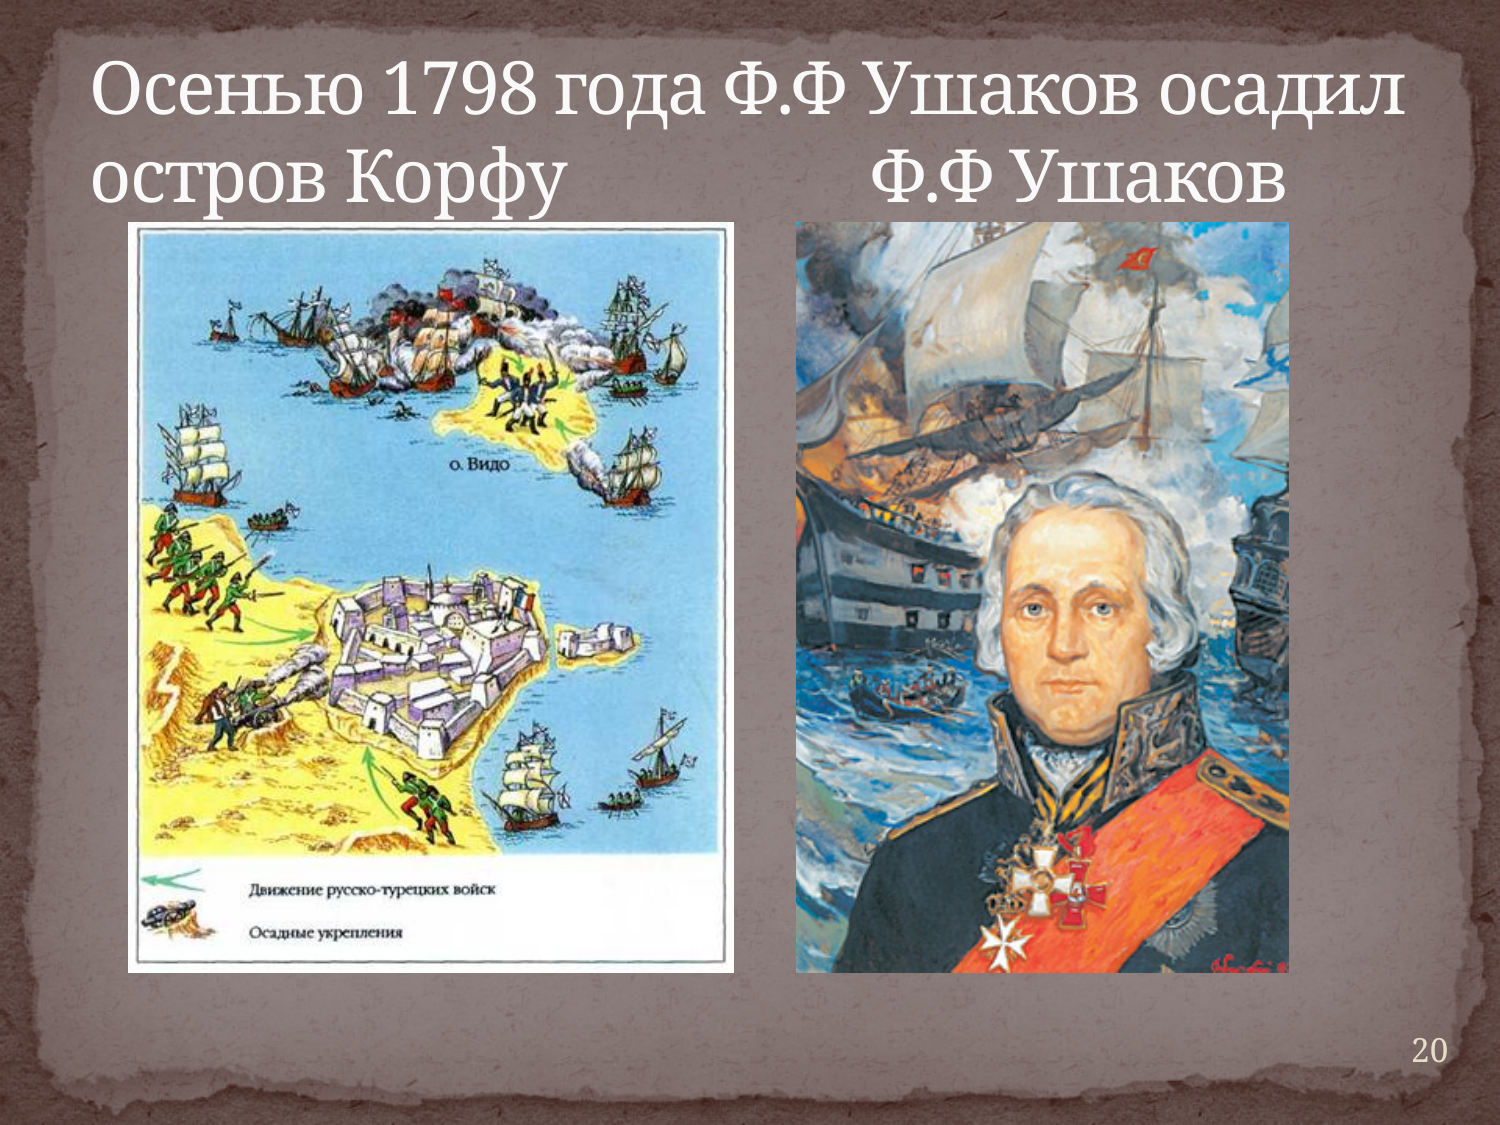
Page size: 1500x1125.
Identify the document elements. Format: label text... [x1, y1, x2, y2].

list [131, 225, 733, 972]
title Осенью 1798 года Ф.Ф Ушаков осадил остров Корфу Ф.Ф Ушаков [74, 24, 1425, 225]
slide_number 20 [1379, 1014, 1480, 1089]
picture [796, 222, 1290, 973]
